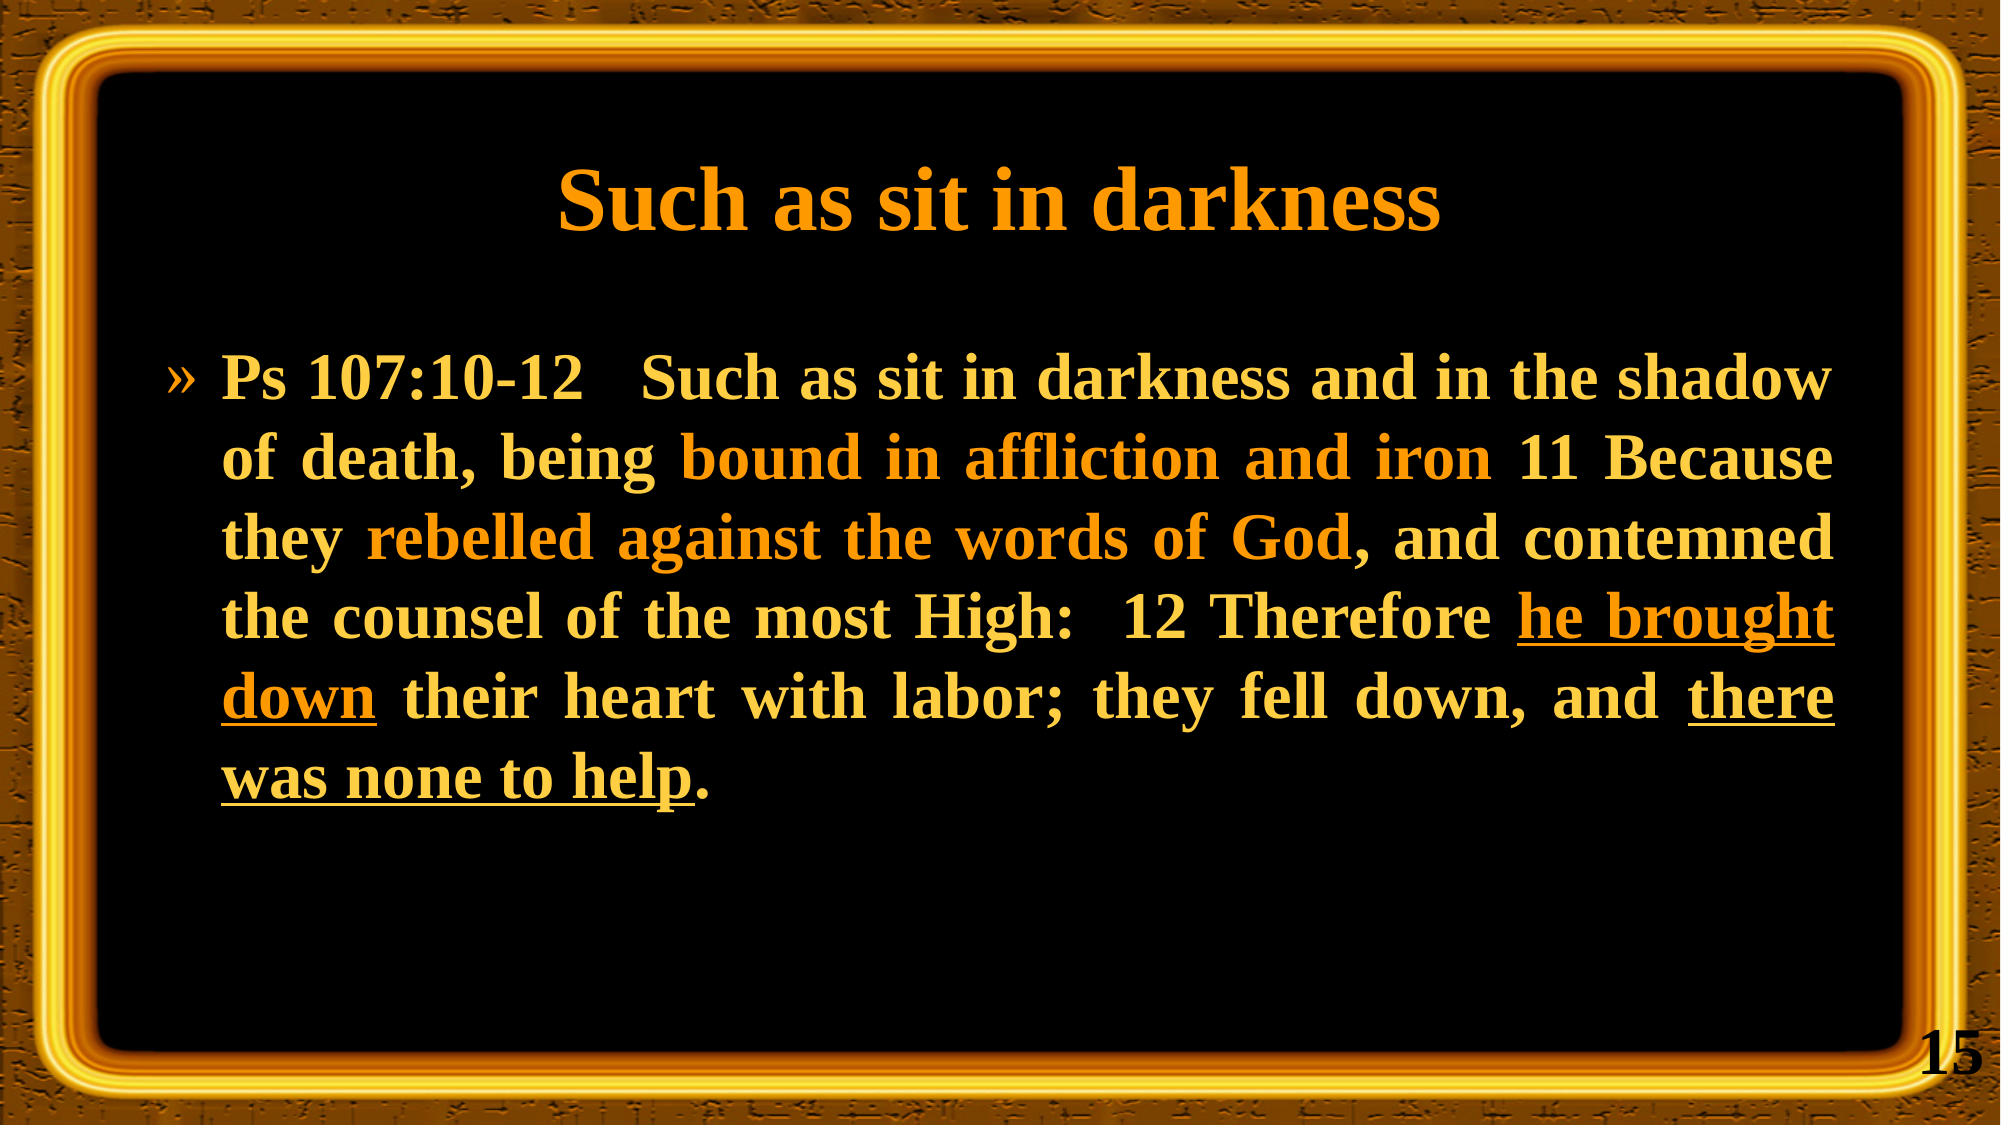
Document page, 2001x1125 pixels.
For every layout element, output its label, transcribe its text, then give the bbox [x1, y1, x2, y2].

title Such as sit in darkness [150, 99, 1850, 288]
list Ps 107:10-12 Such as sit in darkness and in the shadow of death, being bound in affliction and iron 11 Because they rebelled against the words of God, and contemned the counsel of the most High: 12 Therefore he brought down their heart with labor; they fell down, and there was none to help. [150, 324, 1850, 1000]
picture [0, 0, 2001, 1125]
slide_number 15 [1433, 999, 2000, 1075]
